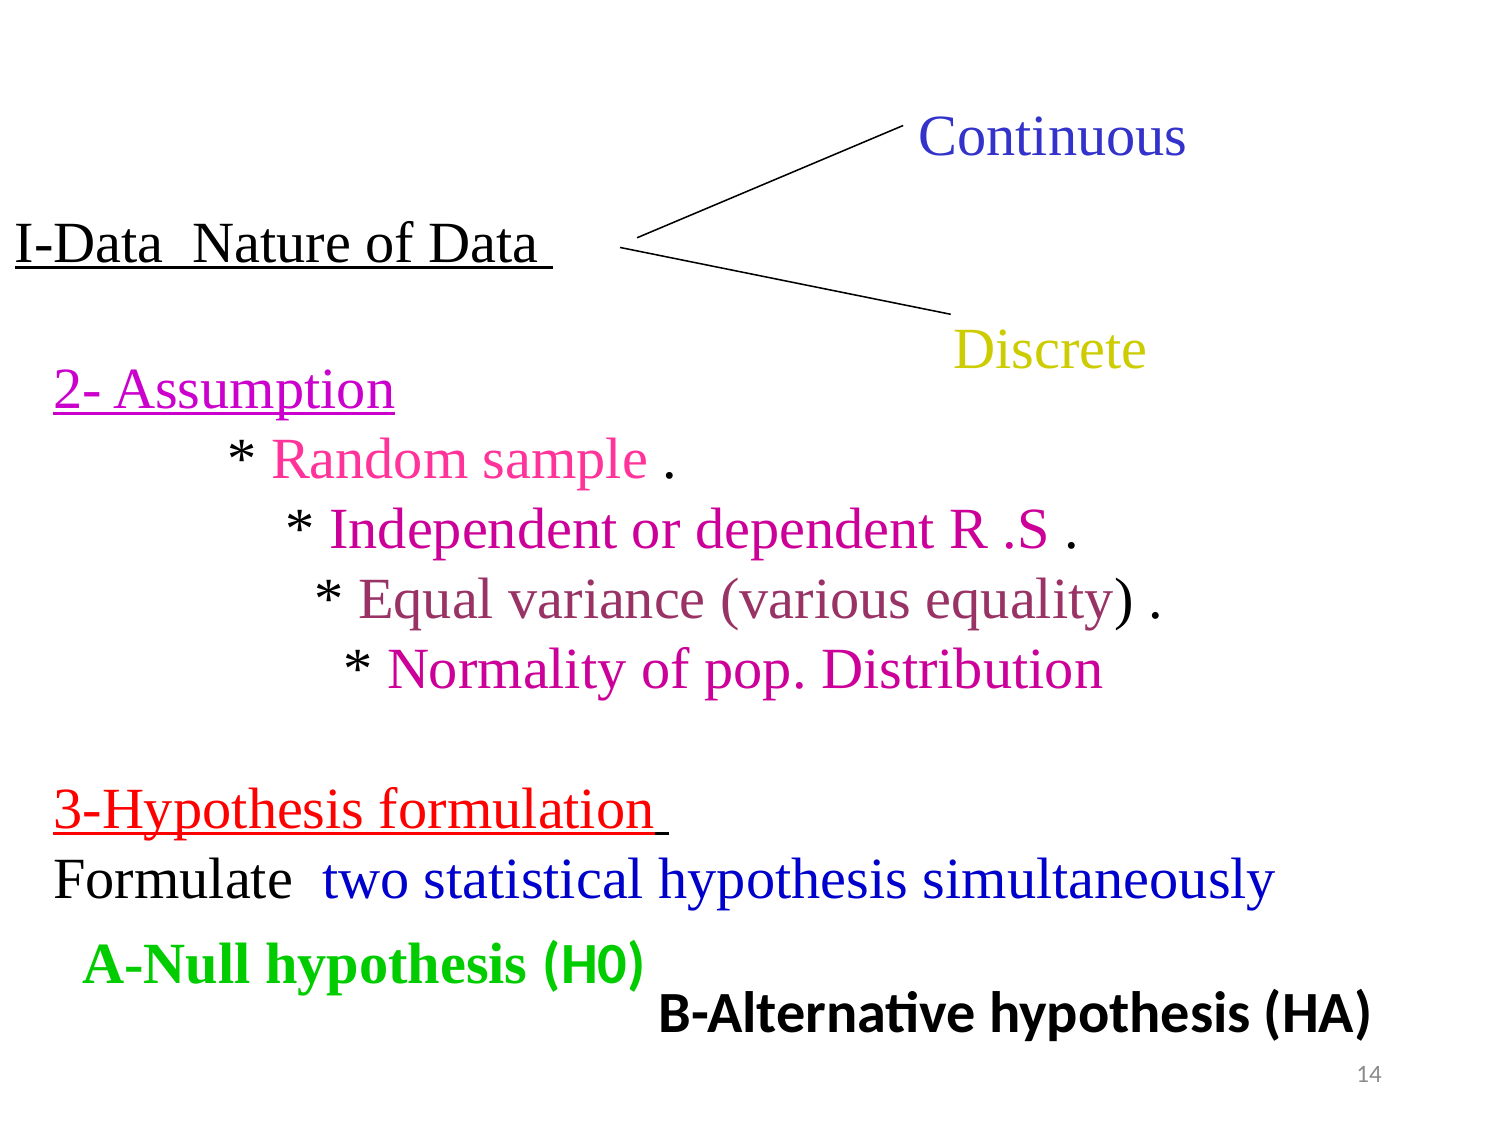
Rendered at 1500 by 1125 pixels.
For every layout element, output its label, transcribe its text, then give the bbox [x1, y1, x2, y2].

text_box A-Null hypothesis (H0) [67, 917, 688, 1003]
text_box B-Alternative hypothesis (HA) [643, 966, 1500, 1051]
text_box I-Data Nature of Data [0, 196, 609, 282]
text_box 2- Assumption * Random sample . * Independent or dependent R .S . * Equal variance (various equality) . * Normality of pop. Distribution 3-Hypothesis formulation Formulate two statistical hypothesis simultaneously [38, 342, 1397, 918]
text_box Discrete [938, 302, 1187, 342]
slide_number 14 [1059, 1051, 1397, 1103]
text_box Continuous [903, 90, 1270, 175]
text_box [619, 125, 951, 315]
